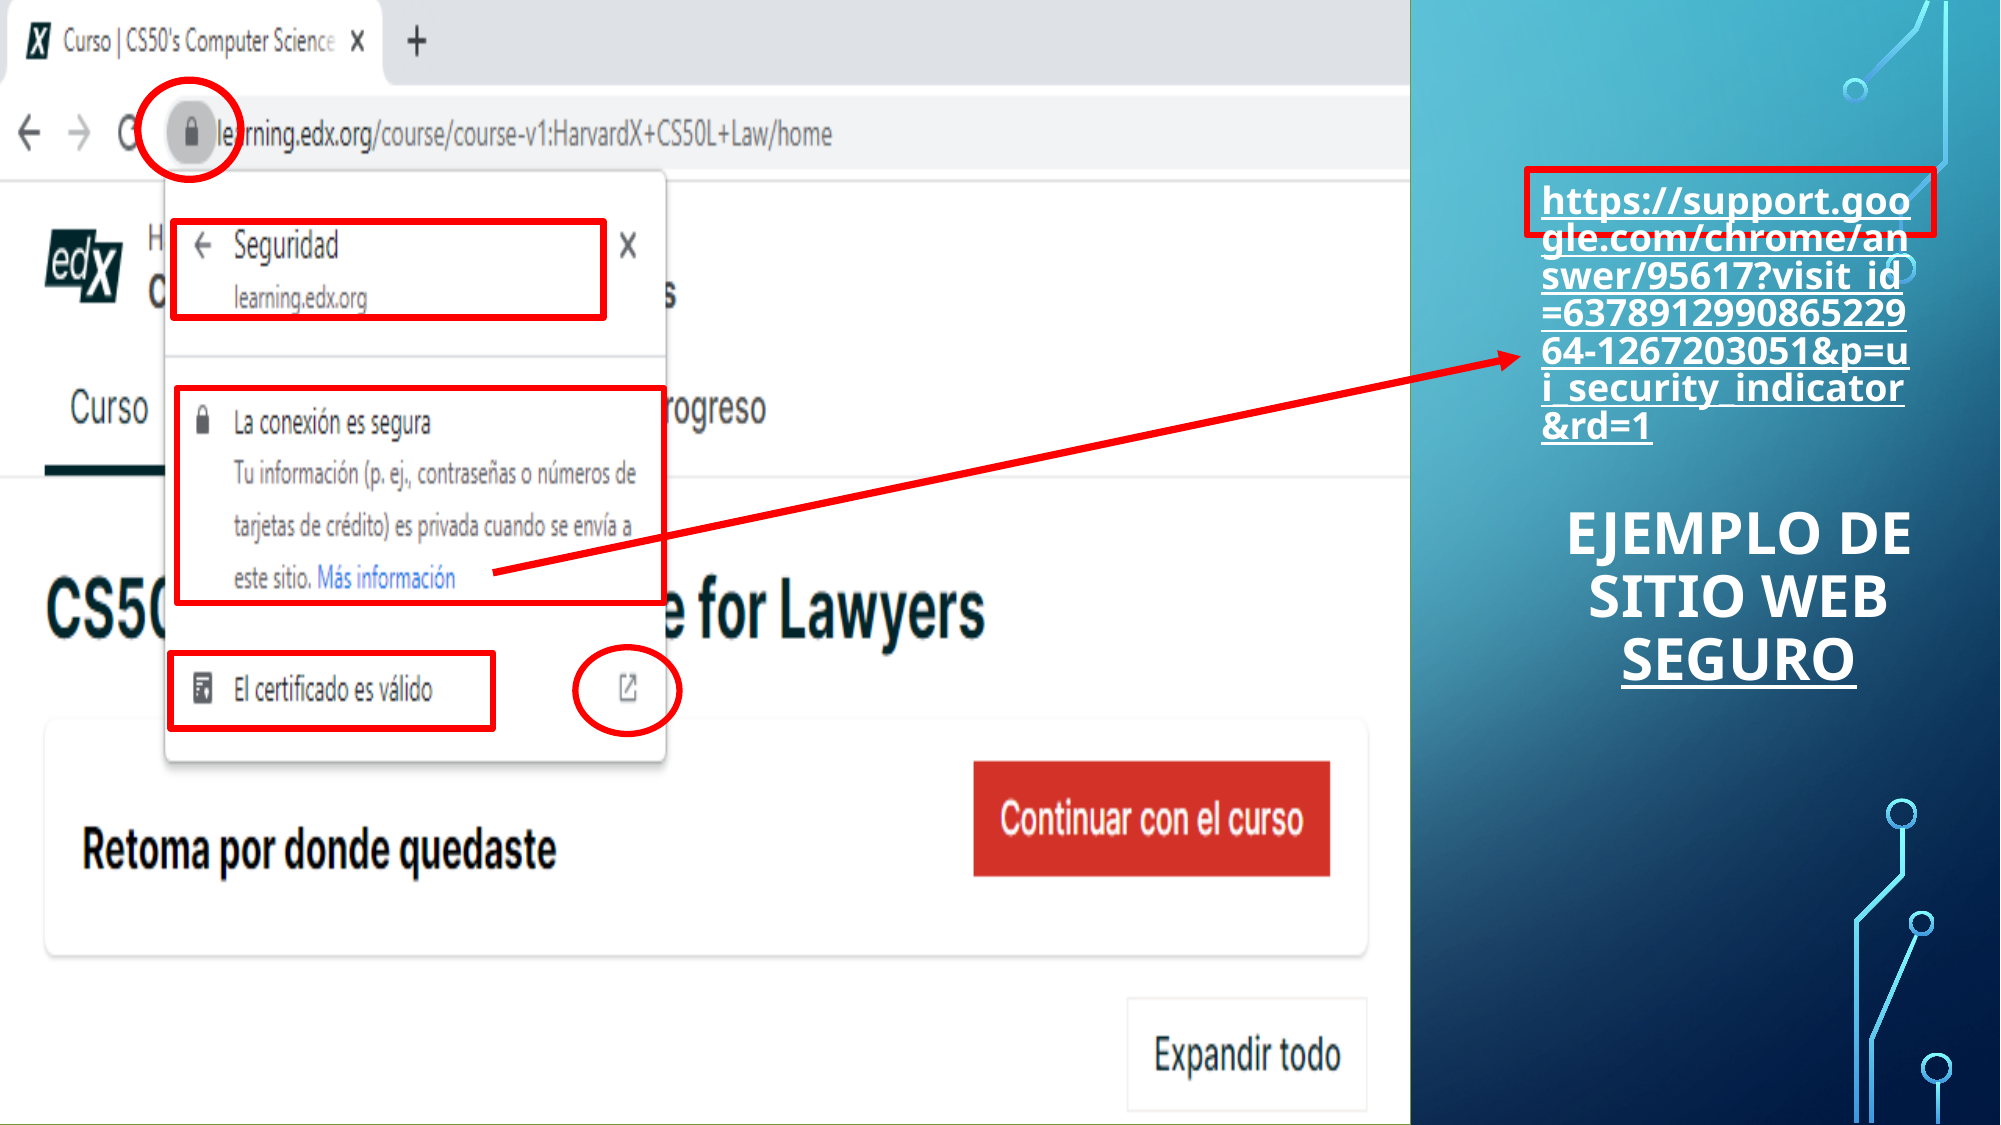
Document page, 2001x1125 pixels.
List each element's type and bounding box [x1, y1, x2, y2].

text_box [492, 356, 1521, 574]
picture [0, 0, 2000, 1125]
